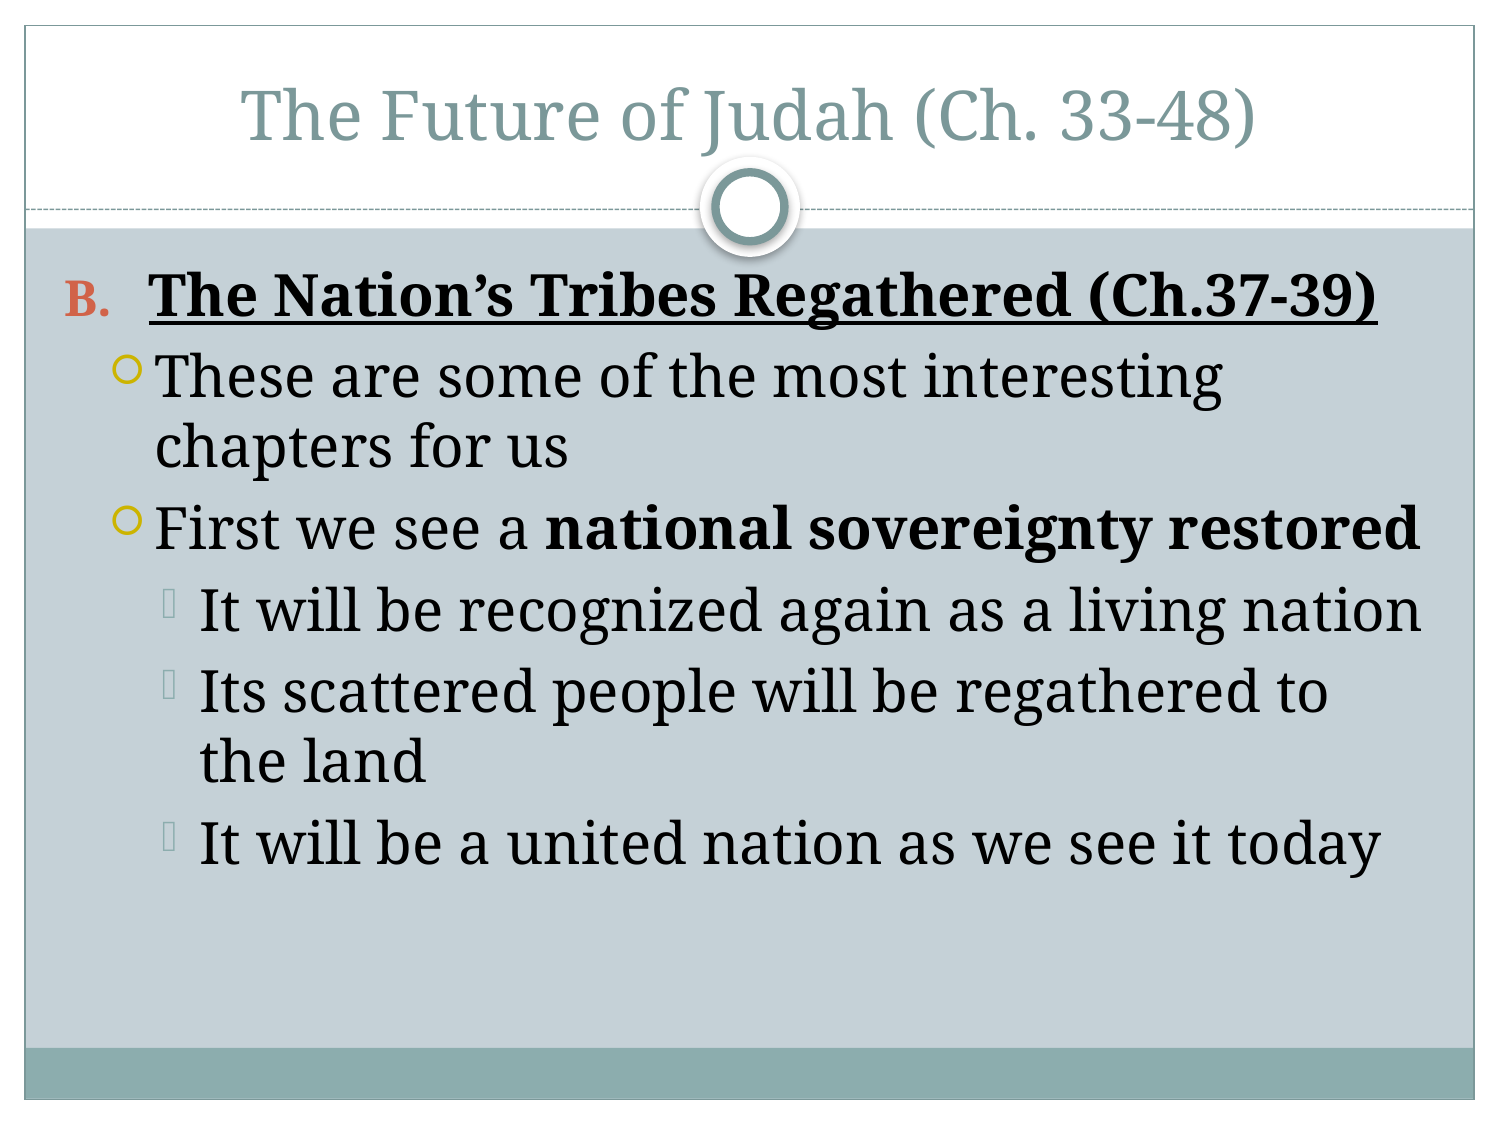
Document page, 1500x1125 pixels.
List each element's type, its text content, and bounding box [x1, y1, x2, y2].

list The Nation’s Tribes Regathered (Ch.37-39) These are some of the most interesting chapters for us First we see a national sovereignty restored It will be recognized again as a living nation Its scattered people will be regathered to the land It will be a united nation as we see it today [49, 250, 1445, 1050]
title The Future of Judah (Ch. 33-48) [49, 37, 1450, 162]
